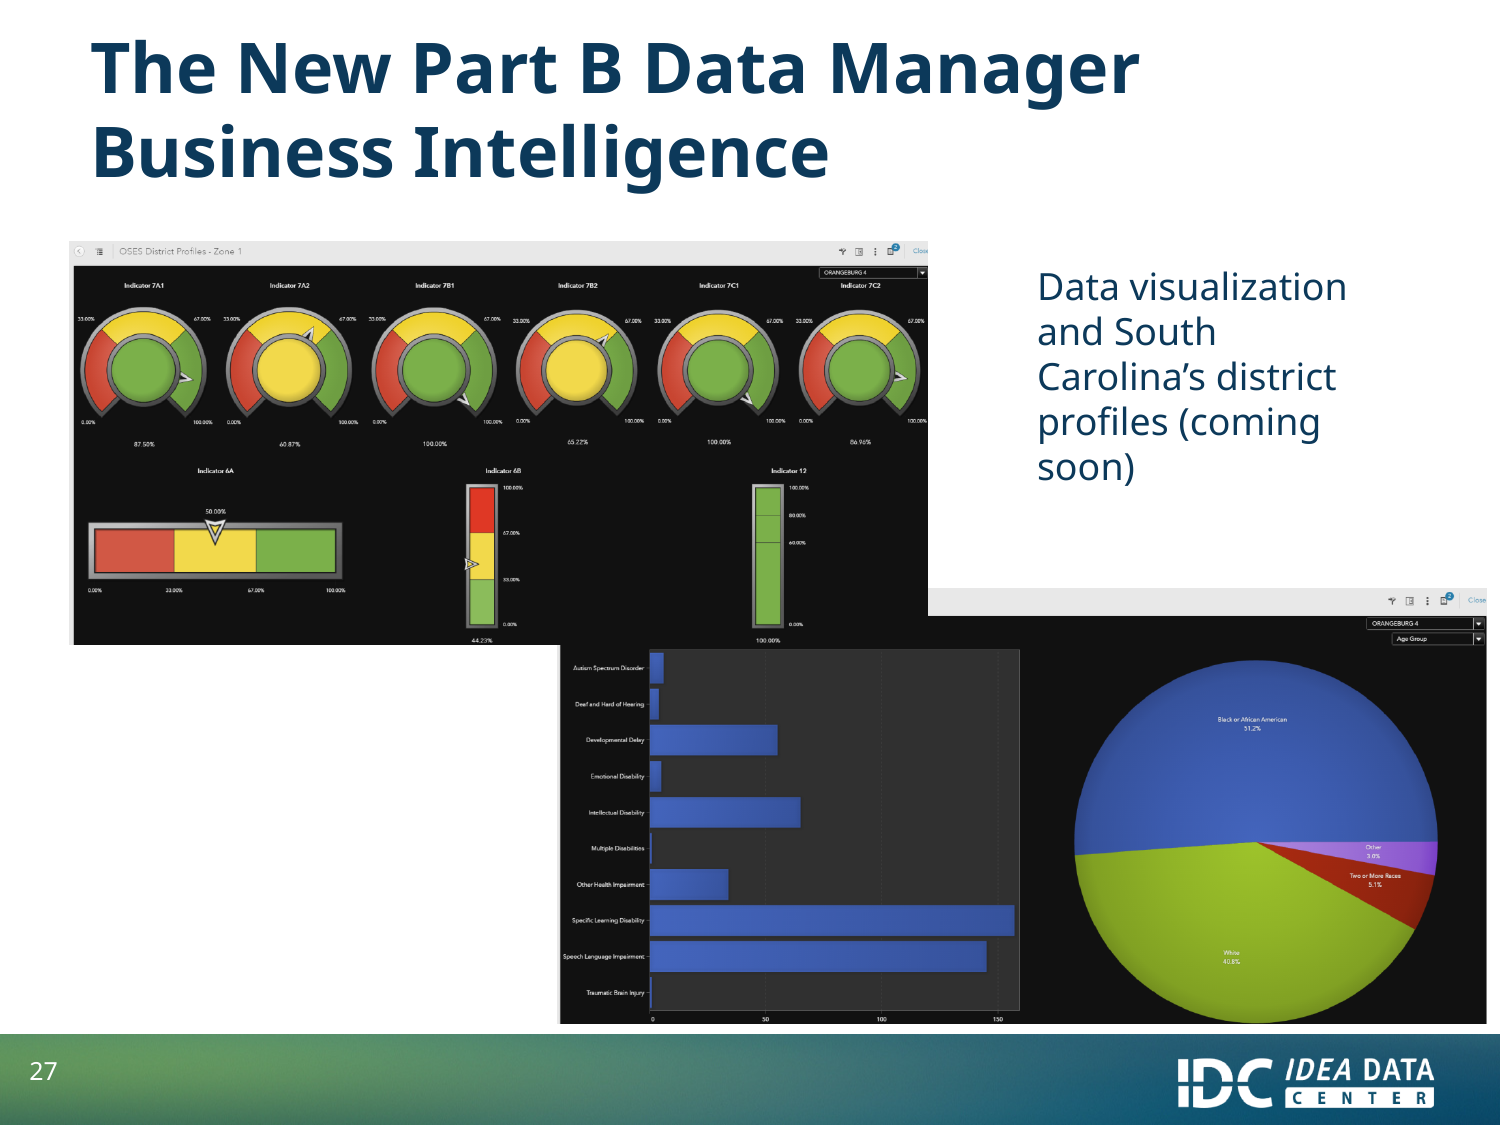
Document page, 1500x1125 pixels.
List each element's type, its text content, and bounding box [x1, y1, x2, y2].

title The New Part B Data Manager Business Intelligence [75, 15, 1425, 199]
picture [557, 587, 1487, 1025]
picture [0, 1034, 1500, 1125]
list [69, 241, 928, 645]
text_box Data visualization and South Carolina’s district profiles (coming soon) [1022, 255, 1388, 496]
slide_number 27 [11, 1042, 73, 1103]
